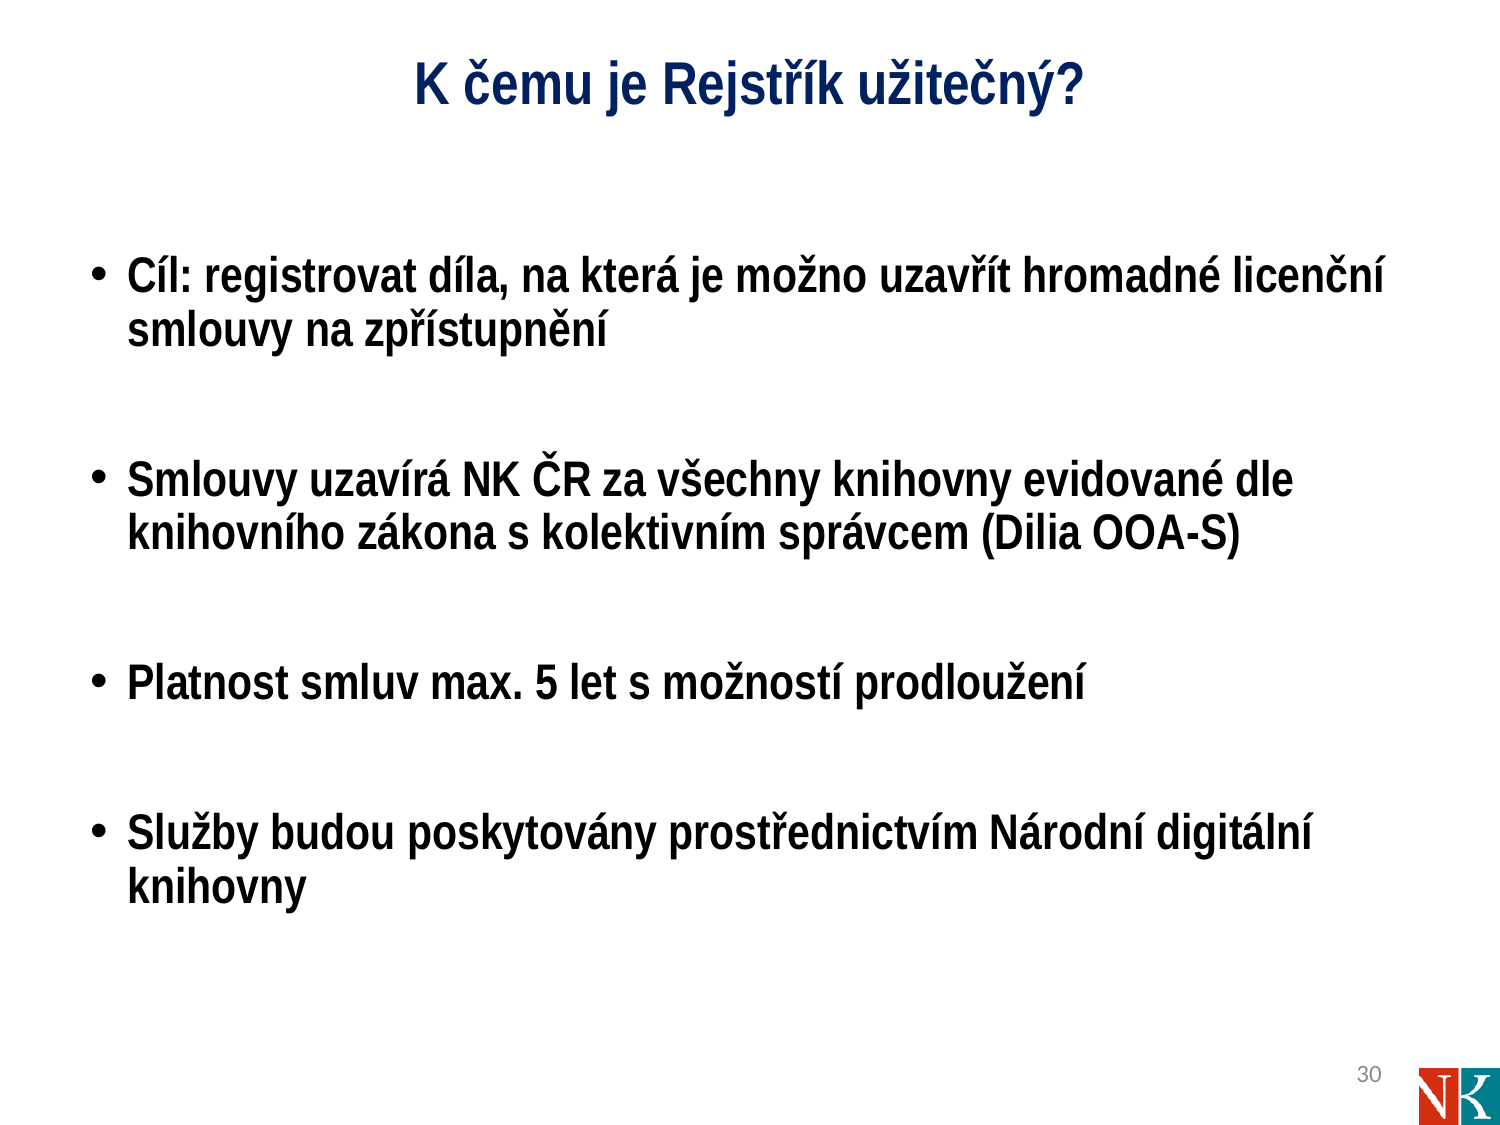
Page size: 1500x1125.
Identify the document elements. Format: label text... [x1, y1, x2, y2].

picture [1419, 1068, 1500, 1125]
title K čemu je Rejstřík užitečný? [75, 45, 1425, 126]
slide_number 30 [1059, 1042, 1397, 1103]
list Cíl: registrovat díla, na která je možno uzavřít hromadné licenční smlouvy na zpřístupnění Smlouvy uzavírá NK ČR za všechny knihovny evidované dle knihovního zákona s kolektivním správcem (Dilia OOA-S) Platnost smluv max. 5 let s možností prodloužení Služby budou poskytovány prostřednictvím Národní digitální knihovny [75, 160, 1425, 1071]
